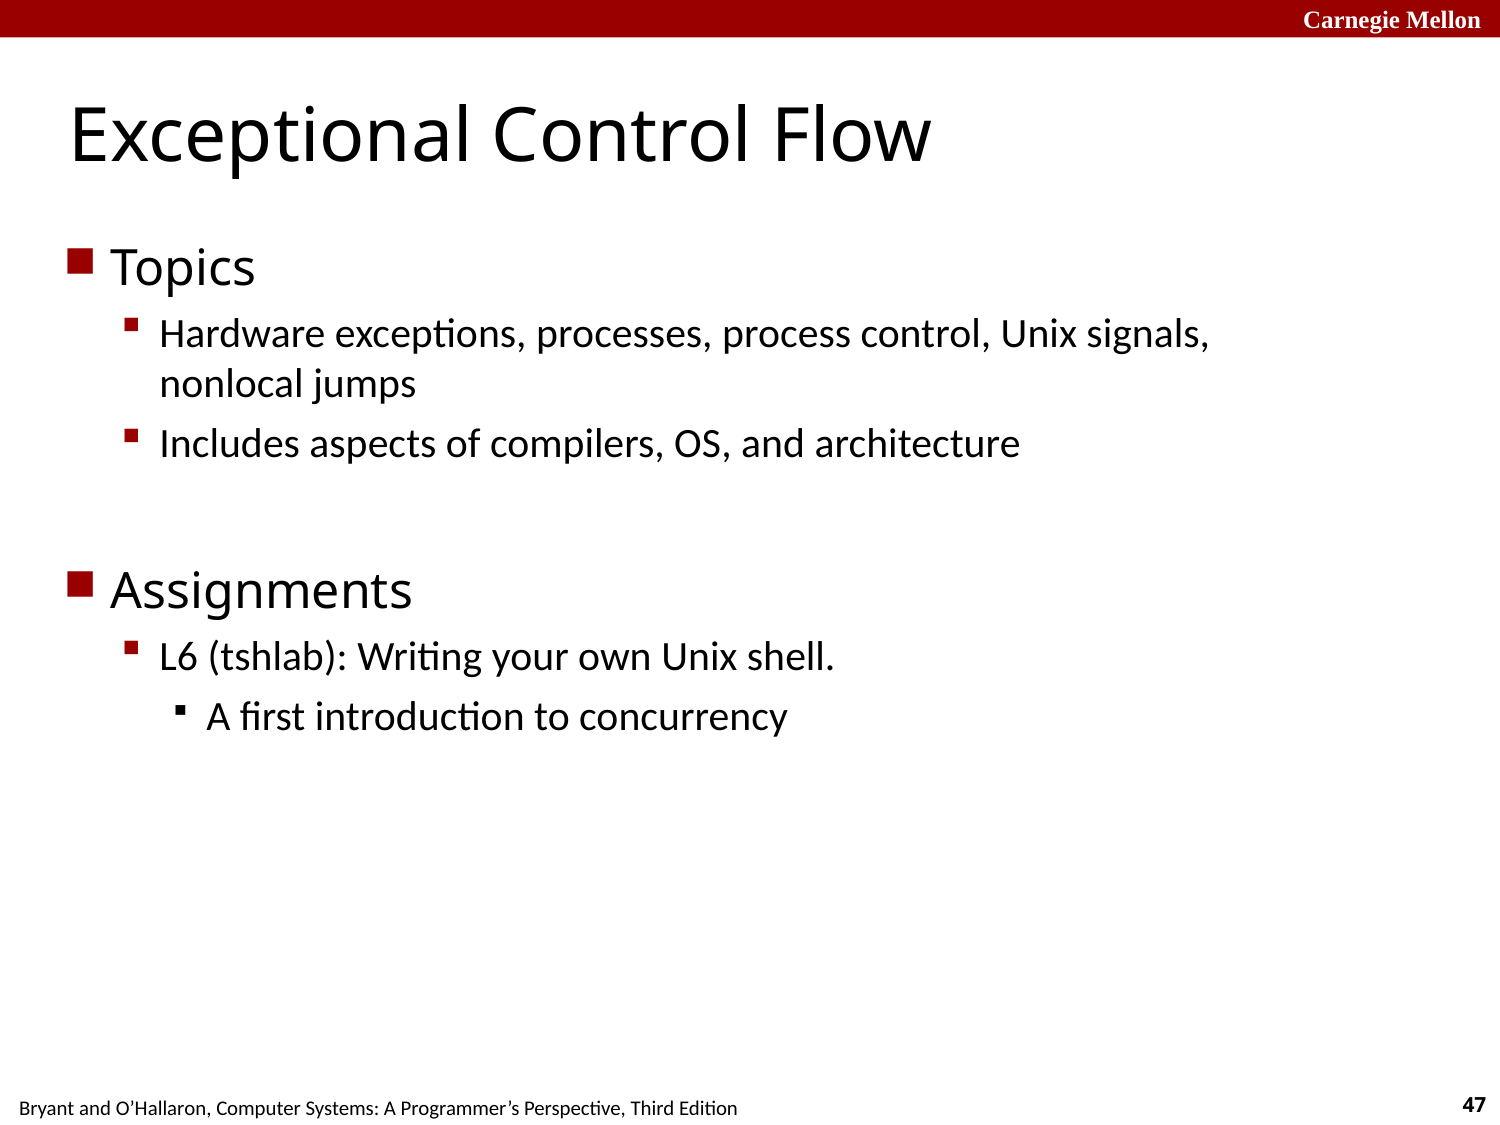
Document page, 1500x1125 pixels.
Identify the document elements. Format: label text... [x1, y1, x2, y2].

list Topics Hardware exceptions, processes, process control, Unix signals, nonlocal jumps Includes aspects of compilers, OS, and architecture Assignments L6 (tshlab): Writing your own Unix shell. A first introduction to concurrency [62, 228, 1347, 1122]
title Exceptional Control Flow [62, 41, 1438, 222]
